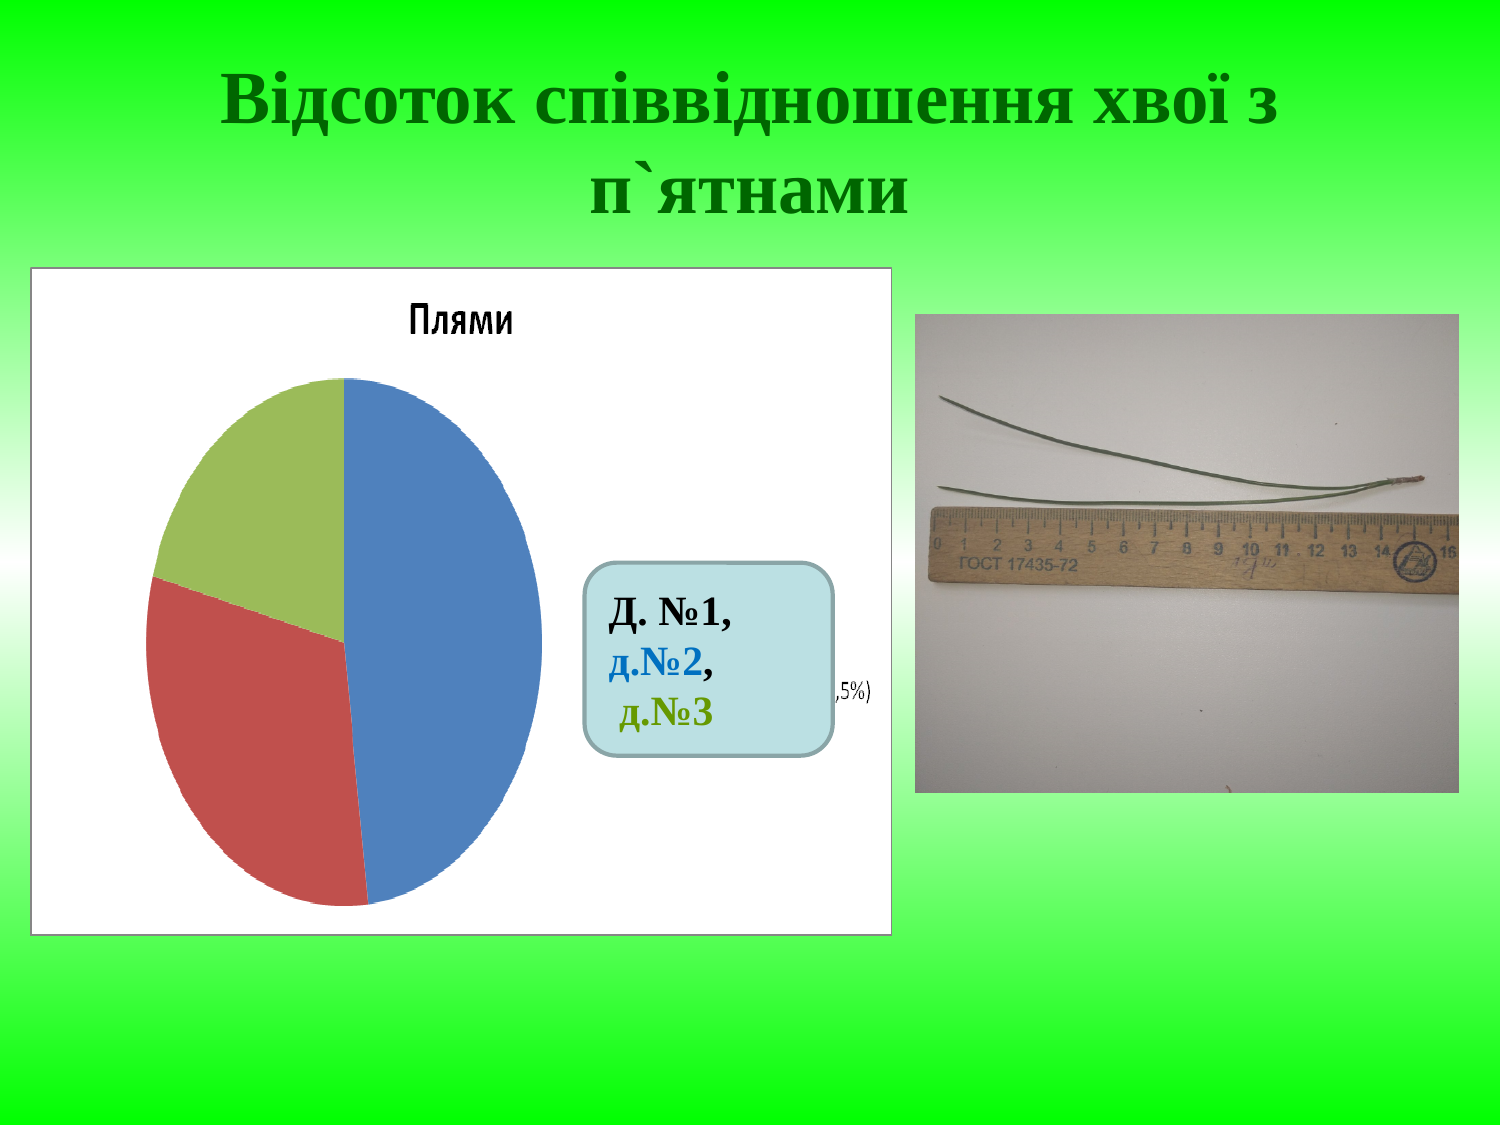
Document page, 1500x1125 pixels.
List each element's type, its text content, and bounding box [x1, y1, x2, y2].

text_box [29, 266, 892, 936]
picture [915, 314, 1459, 793]
title Відсоток співвідношення хвої з п`ятнами [74, 44, 1426, 233]
